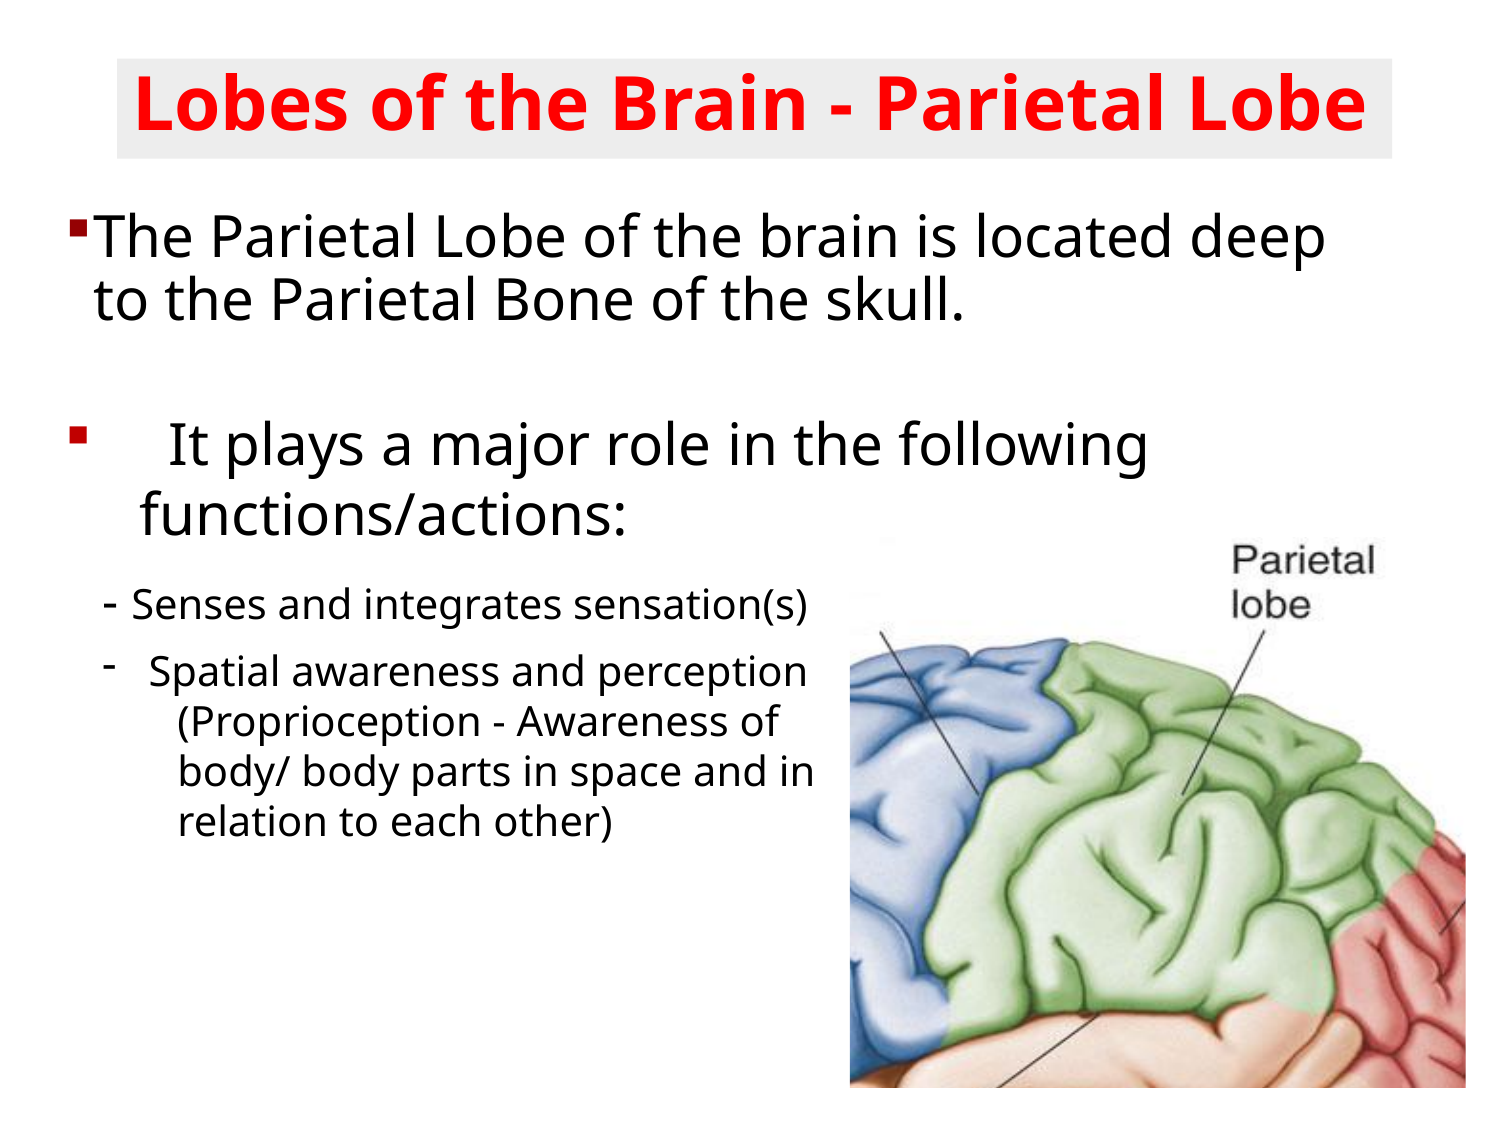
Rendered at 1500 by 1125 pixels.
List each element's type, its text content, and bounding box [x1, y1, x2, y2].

title Lobes of the Brain - Parietal Lobe [117, 58, 1393, 159]
text_box Spatial awareness and perception (Proprioception - Awareness of body/ body parts in space and in relation to each other) [87, 637, 849, 853]
picture [849, 537, 1466, 1088]
list The Parietal Lobe of the brain is located deep to the Parietal Bone of the skull. [50, 200, 1388, 363]
text_box It plays a major role in the following functions/actions: [50, 399, 1450, 555]
text_box - Senses and integrates sensation(s) [87, 562, 849, 637]
